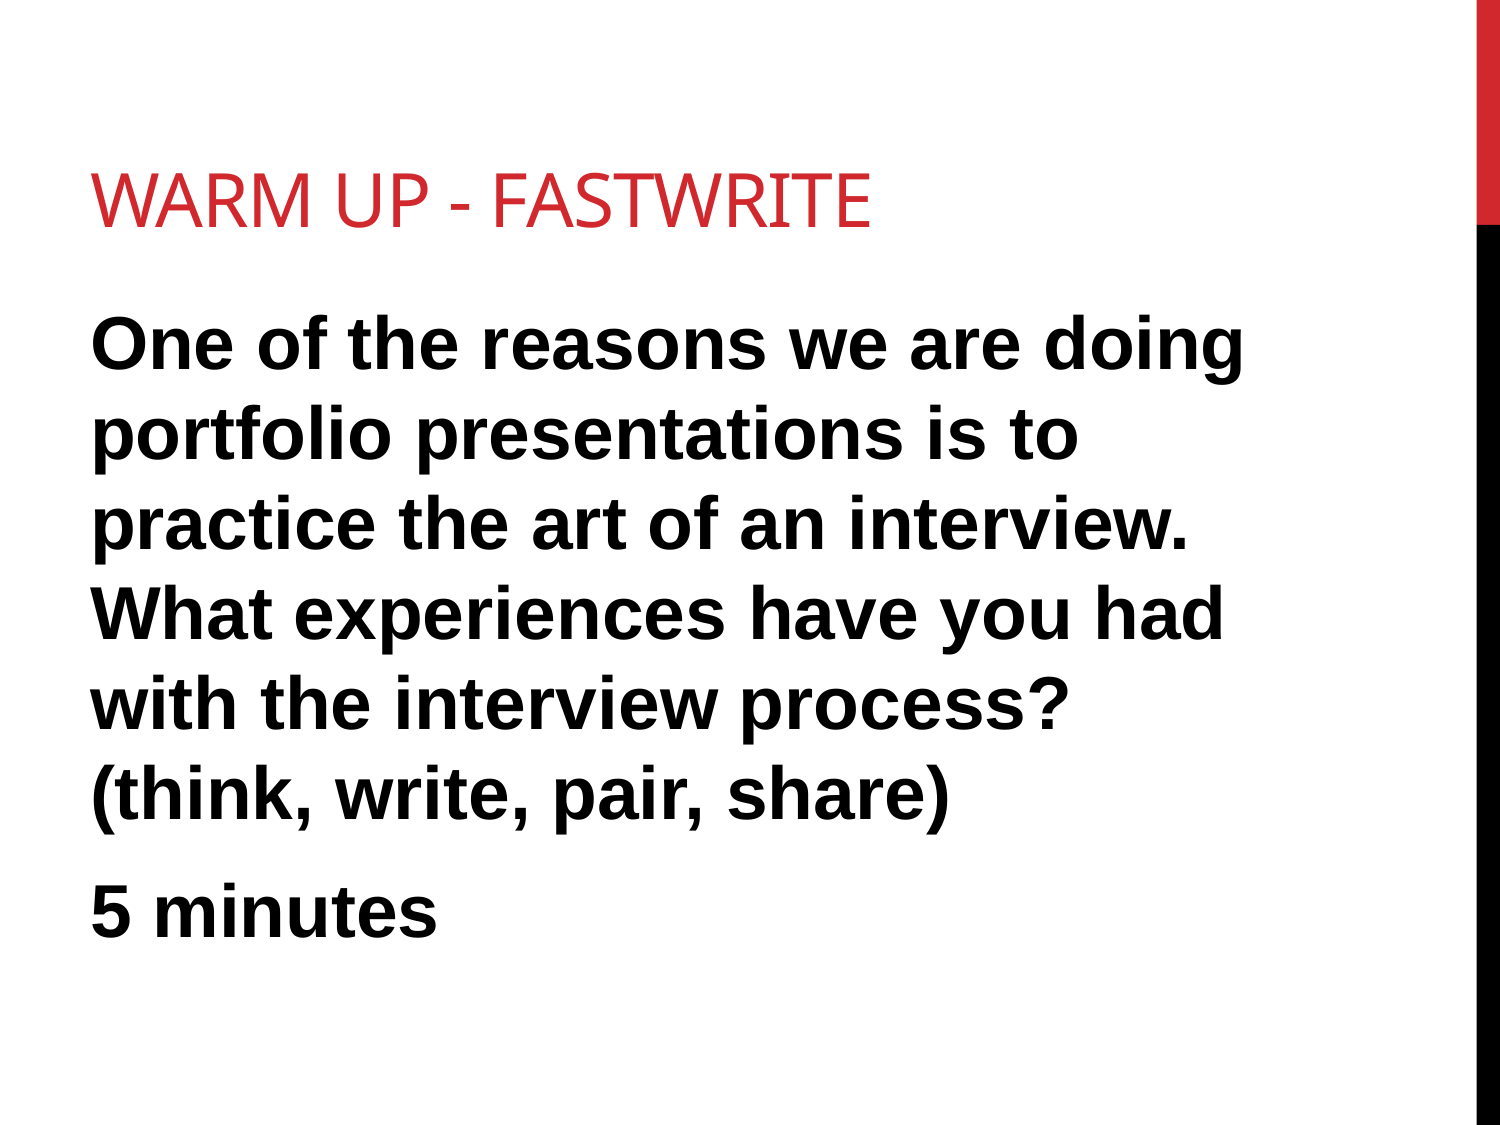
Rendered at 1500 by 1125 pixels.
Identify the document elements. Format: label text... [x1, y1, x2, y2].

title Warm up - fastwrite [75, 25, 1325, 250]
list One of the reasons we are doing portfolio presentations is to practice the art of an interview. What experiences have you had with the interview process? (think, write, pair, share) 5 minutes [75, 287, 1325, 1005]
